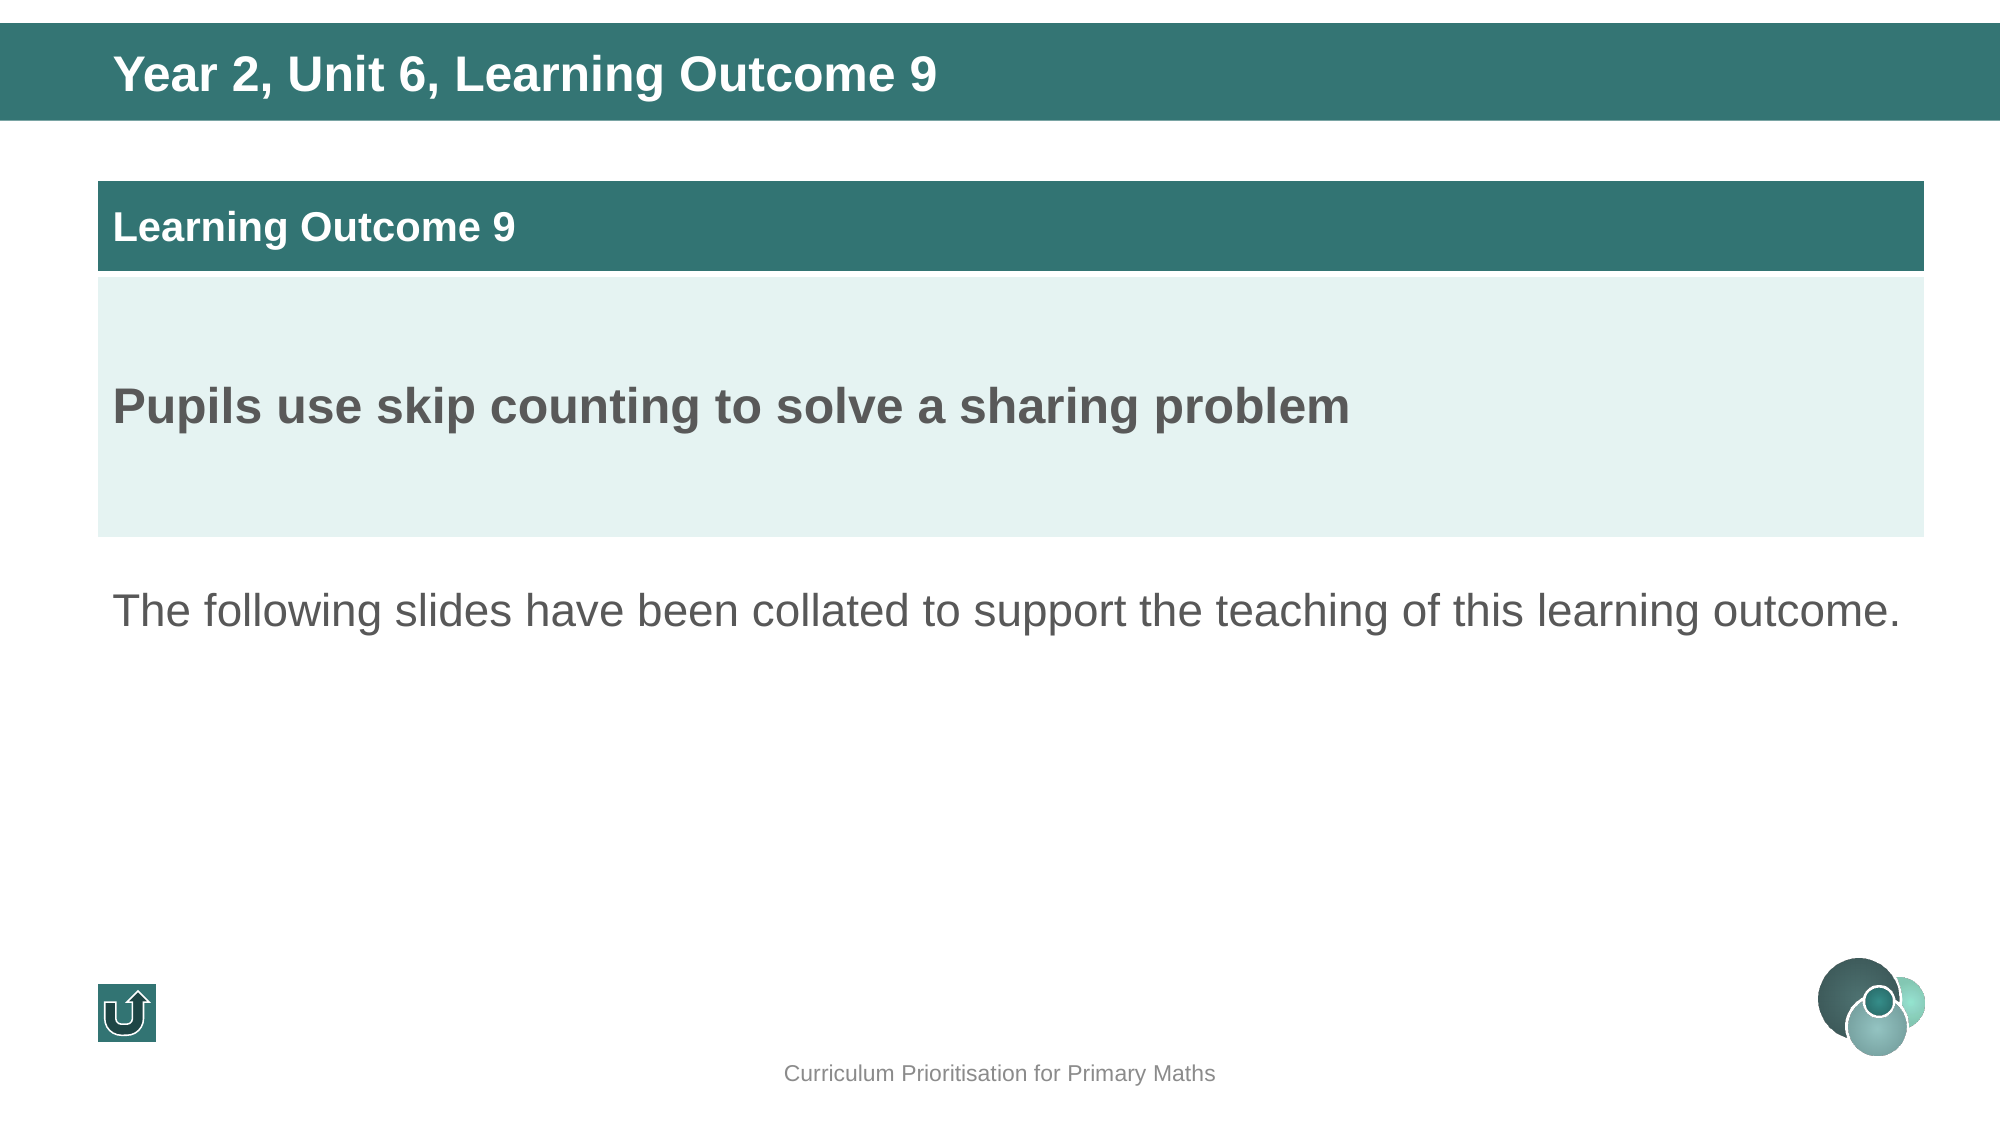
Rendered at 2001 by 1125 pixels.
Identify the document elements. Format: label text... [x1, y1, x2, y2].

text_box Year 2, Unit 6, Learning Outcome 9 [97, 40, 1945, 111]
table_header Learning Outcome 9 [98, 181, 1924, 271]
picture [1818, 958, 1925, 1042]
table_cell Pupils use skip counting to solve a sharing problem [98, 277, 1924, 537]
footer Curriculum Prioritisation for Primary Maths [0, 1042, 2000, 1103]
text_box [96, 983, 157, 1044]
text_box The following slides have been collated to support the teaching of this learning outcome. [97, 562, 1925, 677]
